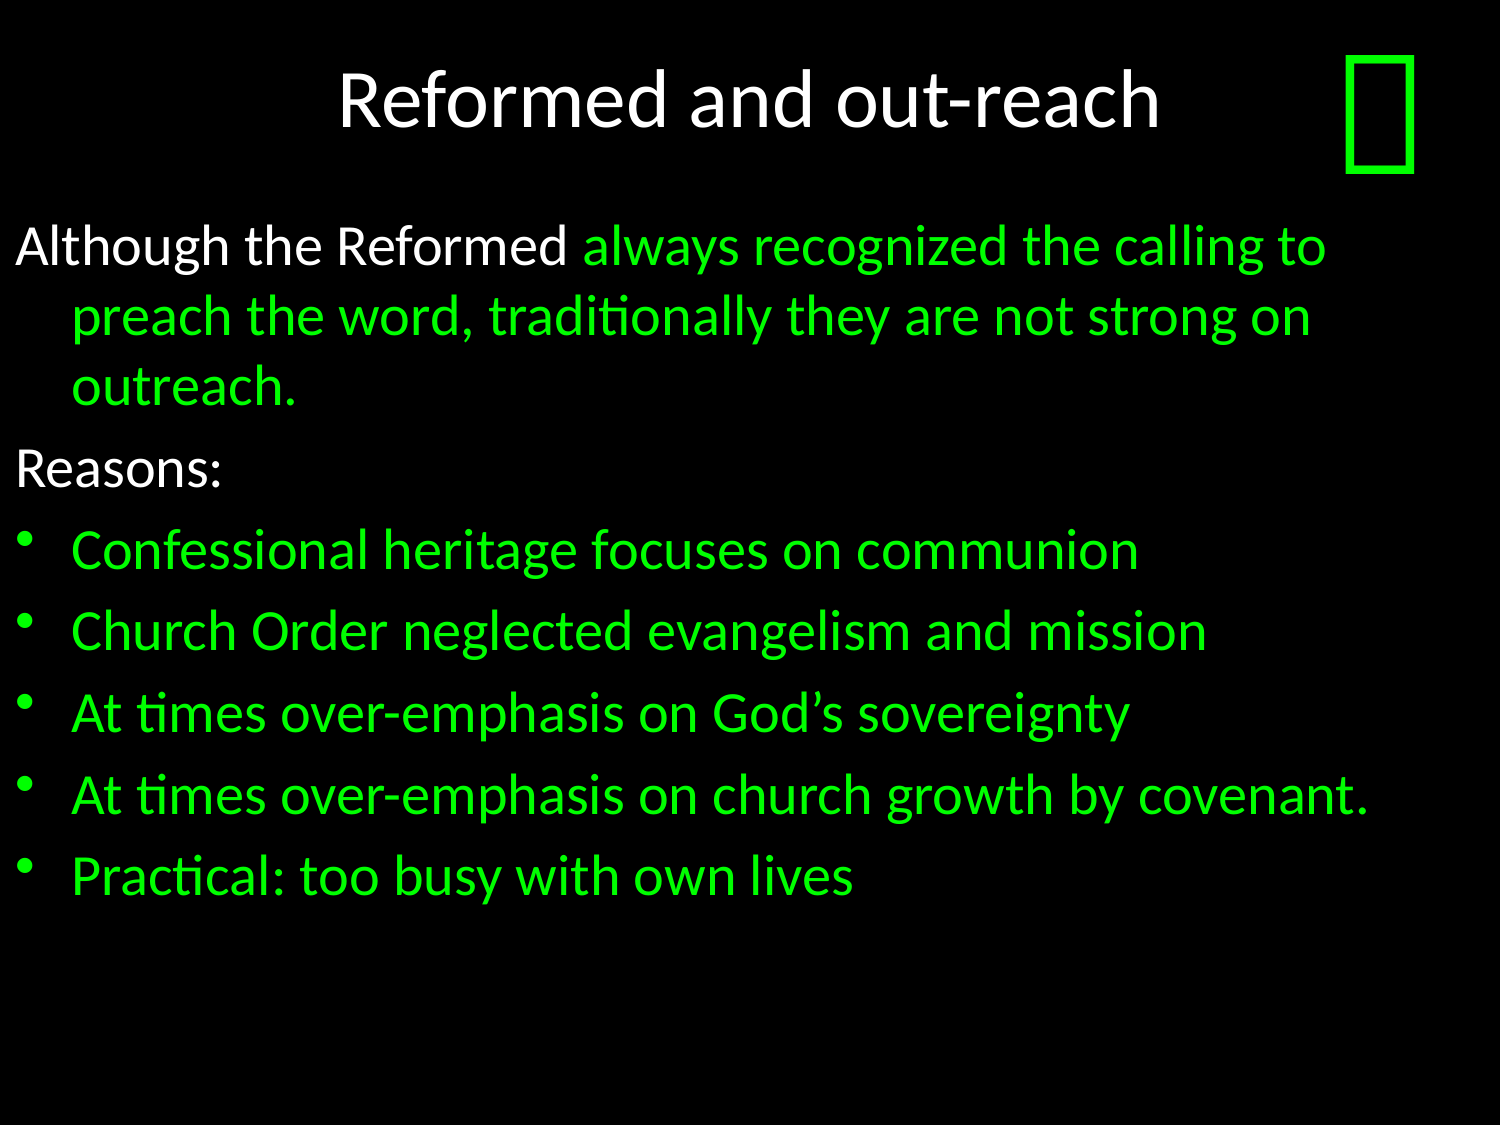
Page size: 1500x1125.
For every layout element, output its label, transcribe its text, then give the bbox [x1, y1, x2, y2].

title Reformed and out-reach [0, 0, 1261, 188]
text_box  [1261, 0, 1499, 215]
list Although the Reformed always recognized the calling to preach the word, traditionally they are not strong on outreach. Reasons: Confessional heritage focuses on communion Church Order neglected evangelism and mission At times over-emphasis on God’s sovereignty At times over-emphasis on church growth by covenant. Practical: too busy with own lives [0, 200, 1500, 1125]
